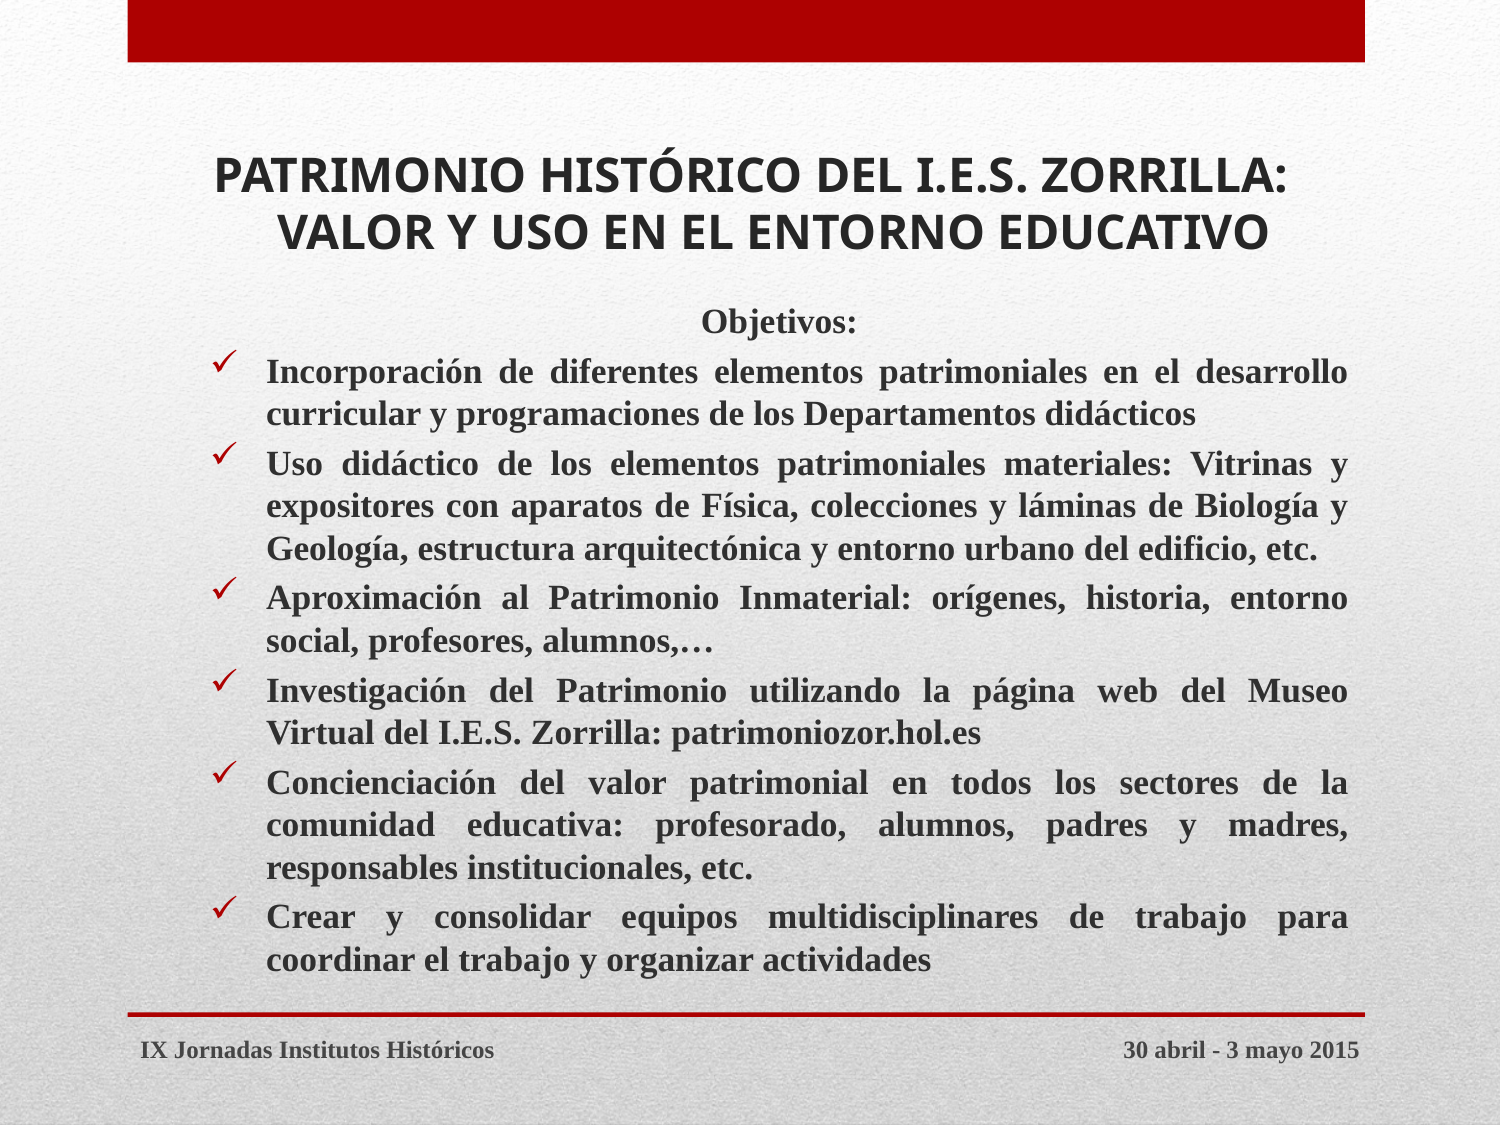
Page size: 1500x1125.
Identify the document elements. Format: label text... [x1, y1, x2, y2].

title PATRIMONIO HISTÓRICO DEL I.E.S. ZORRILLA: VALOR Y USO EN EL ENTORNO EDUCATIVO [194, 90, 1308, 268]
list Objetivos: Incorporación de diferentes elementos patrimoniales en el desarrollo curricular y programaciones de los Departamentos didácticos Uso didáctico de los elementos patrimoniales materiales: Vitrinas y expositores con aparatos de Física, colecciones y láminas de Biología y Geología, estructura arquitectónica y entorno urbano del edificio, etc. Aproximación al Patrimonio Inmaterial: orígenes, historia, entorno social, profesores, alumnos,… Investigación del Patrimonio utilizando la página web del Museo Virtual del I.E.S. Zorrilla: patrimoniozor.hol.es Concienciación del valor patrimonial en todos los sectores de la comunidad educativa: profesorado, alumnos, padres y madres, responsables institucionales, etc. Crear y consolidar equipos multidisciplinares de trabajo para coordinar el trabajo y organizar actividades [194, 290, 1365, 988]
footer IX Jornadas Institutos Históricos [125, 1018, 925, 1079]
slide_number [1025, 1018, 1375, 1079]
